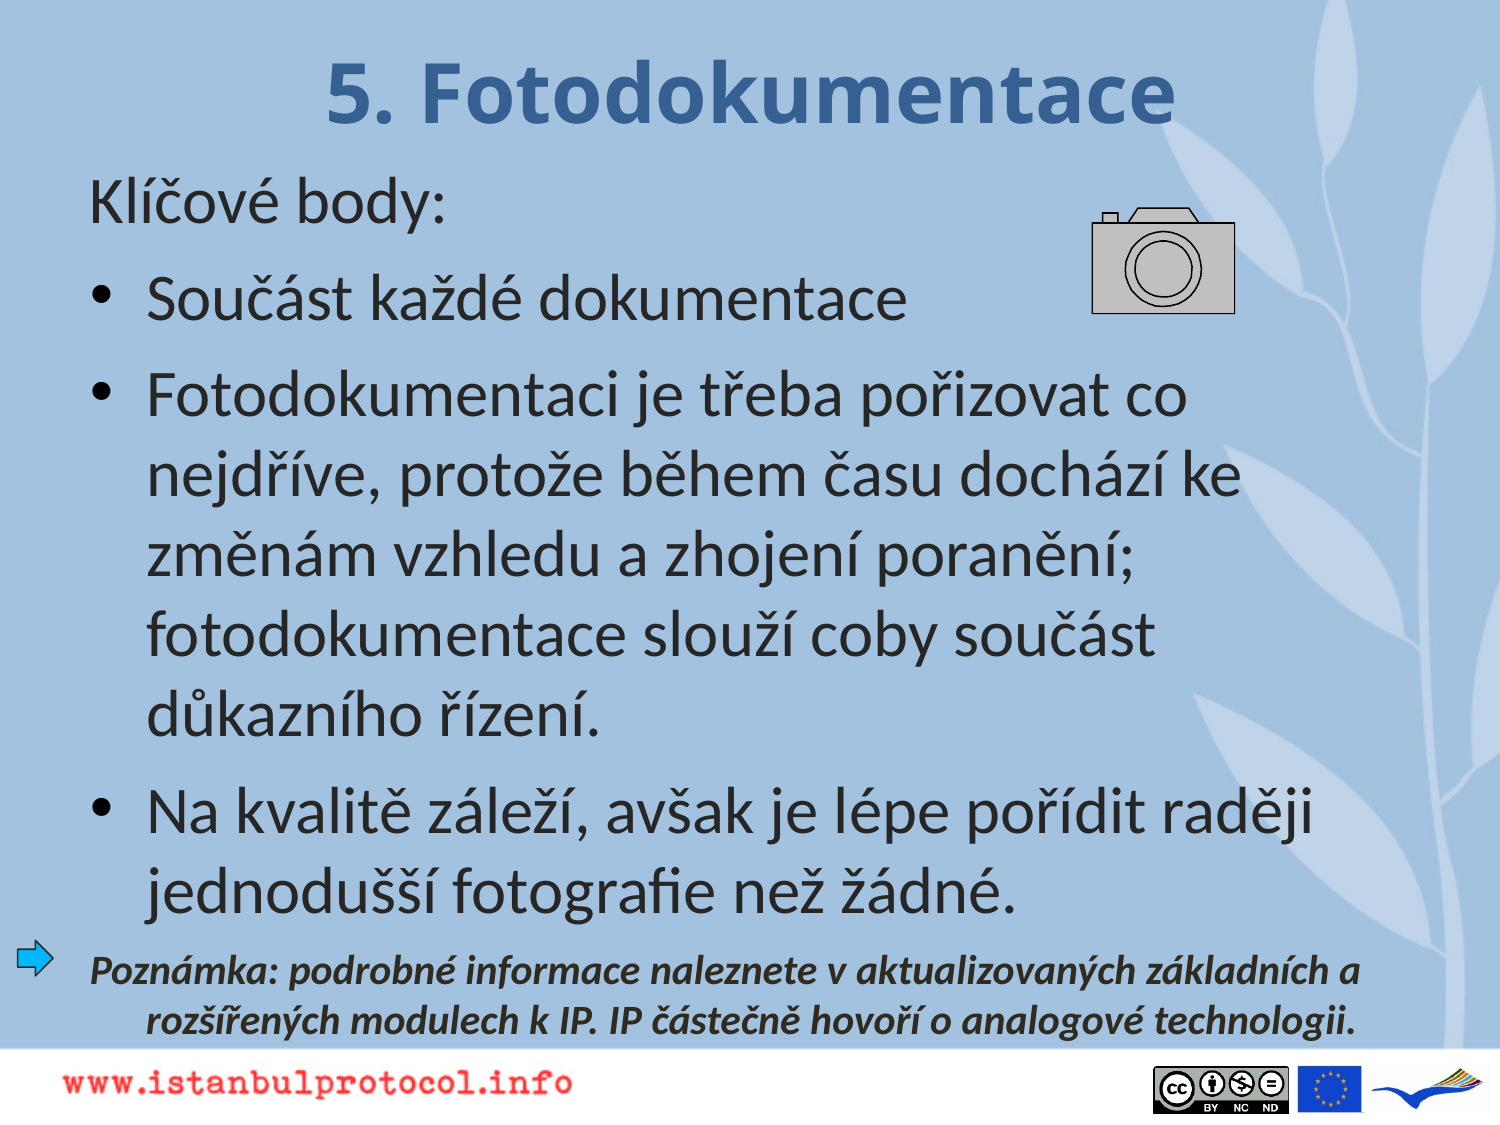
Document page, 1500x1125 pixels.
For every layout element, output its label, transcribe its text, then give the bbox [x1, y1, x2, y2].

list Klíčové body: Součást každé dokumentace Fotodokumentaci je třeba pořizovat co nejdříve, protože během času dochází ke změnám vzhledu a zhojení poranění; fotodokumentace slouží coby součást důkazního řízení. Na kvalitě záleží, avšak je lépe pořídit raději jednodušší fotografie než žádné. Poznámka: podrobné informace naleznete v aktualizovaných základních a rozšířených modulech k IP. IP částečně hovoří o analogové technologii. [75, 149, 1425, 970]
picture [0, 0, 1500, 1125]
text_box [17, 940, 54, 977]
text_box [1092, 208, 1235, 314]
title 5. Fotodokumentace [76, 0, 1427, 198]
